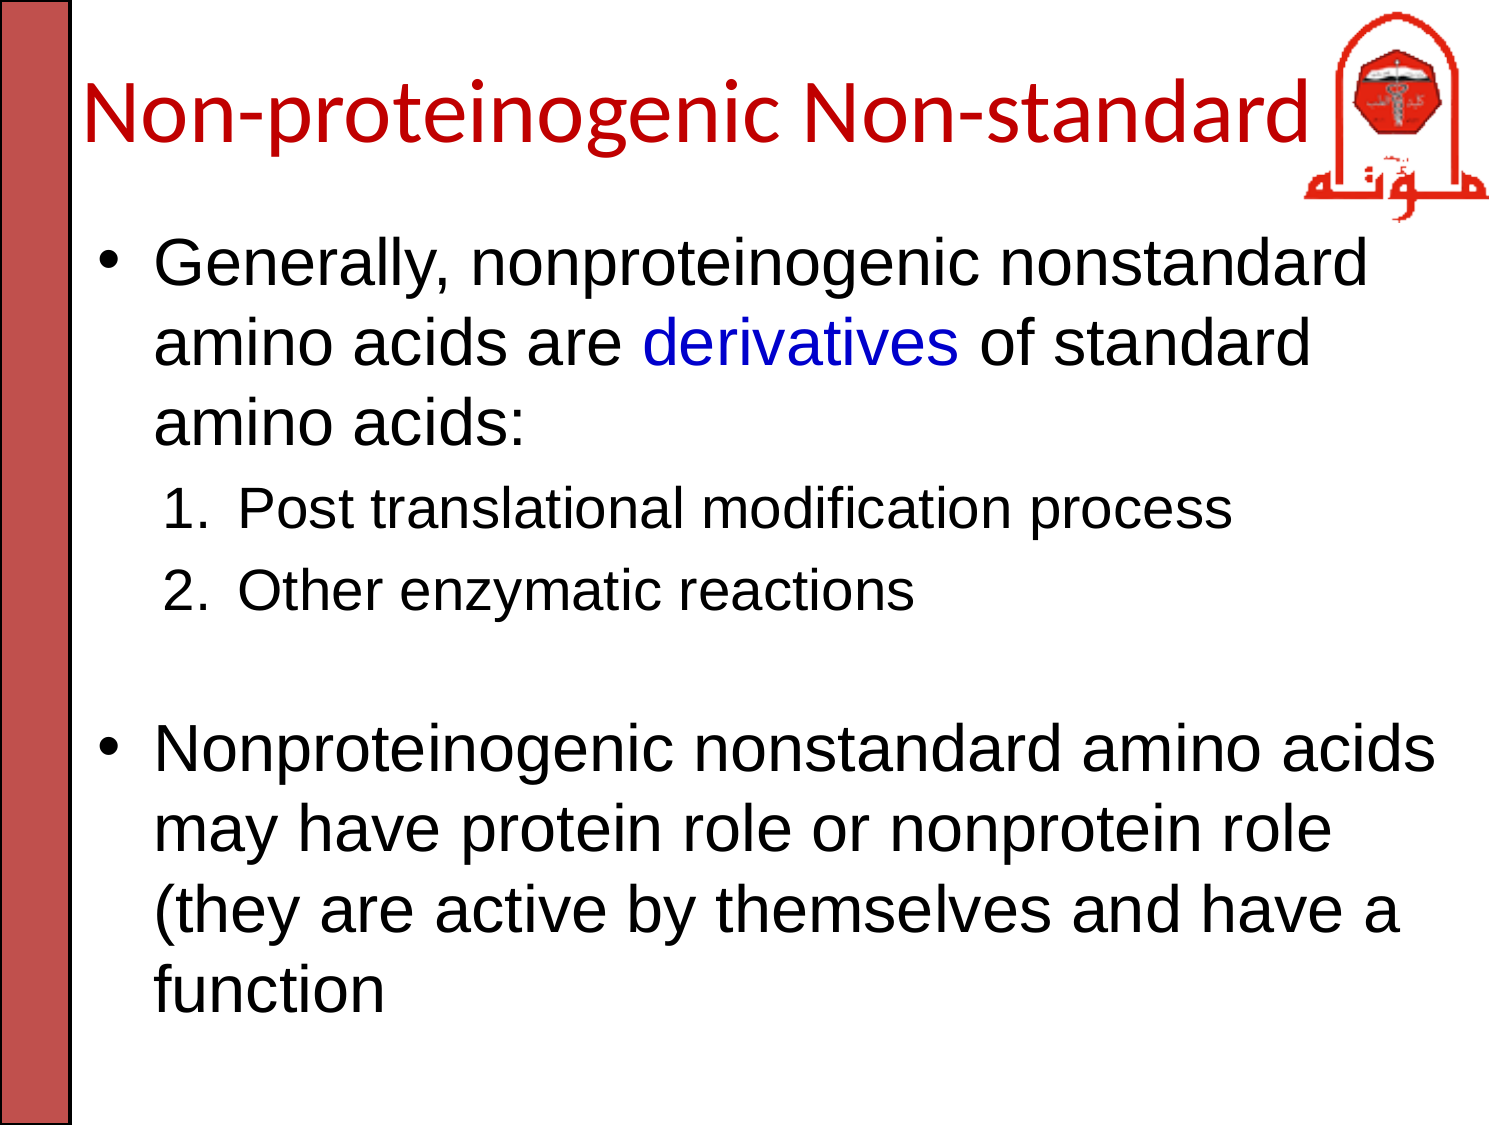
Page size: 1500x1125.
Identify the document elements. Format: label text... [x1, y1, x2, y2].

title Non-proteinogenic Non-standard [1492, 12, 1500, 200]
title Non-proteinogenic Non-standard [72, 12, 1296, 200]
picture [1300, 9, 1489, 223]
list Generally, nonproteinogenic nonstandard amino acids are derivatives of standard amino acids: Post translational modification process Other enzymatic reactions Nonproteinogenic nonstandard amino acids may have protein role or nonprotein role (they are active by themselves and have a function [82, 210, 1454, 1125]
text_box [0, 0, 72, 1125]
